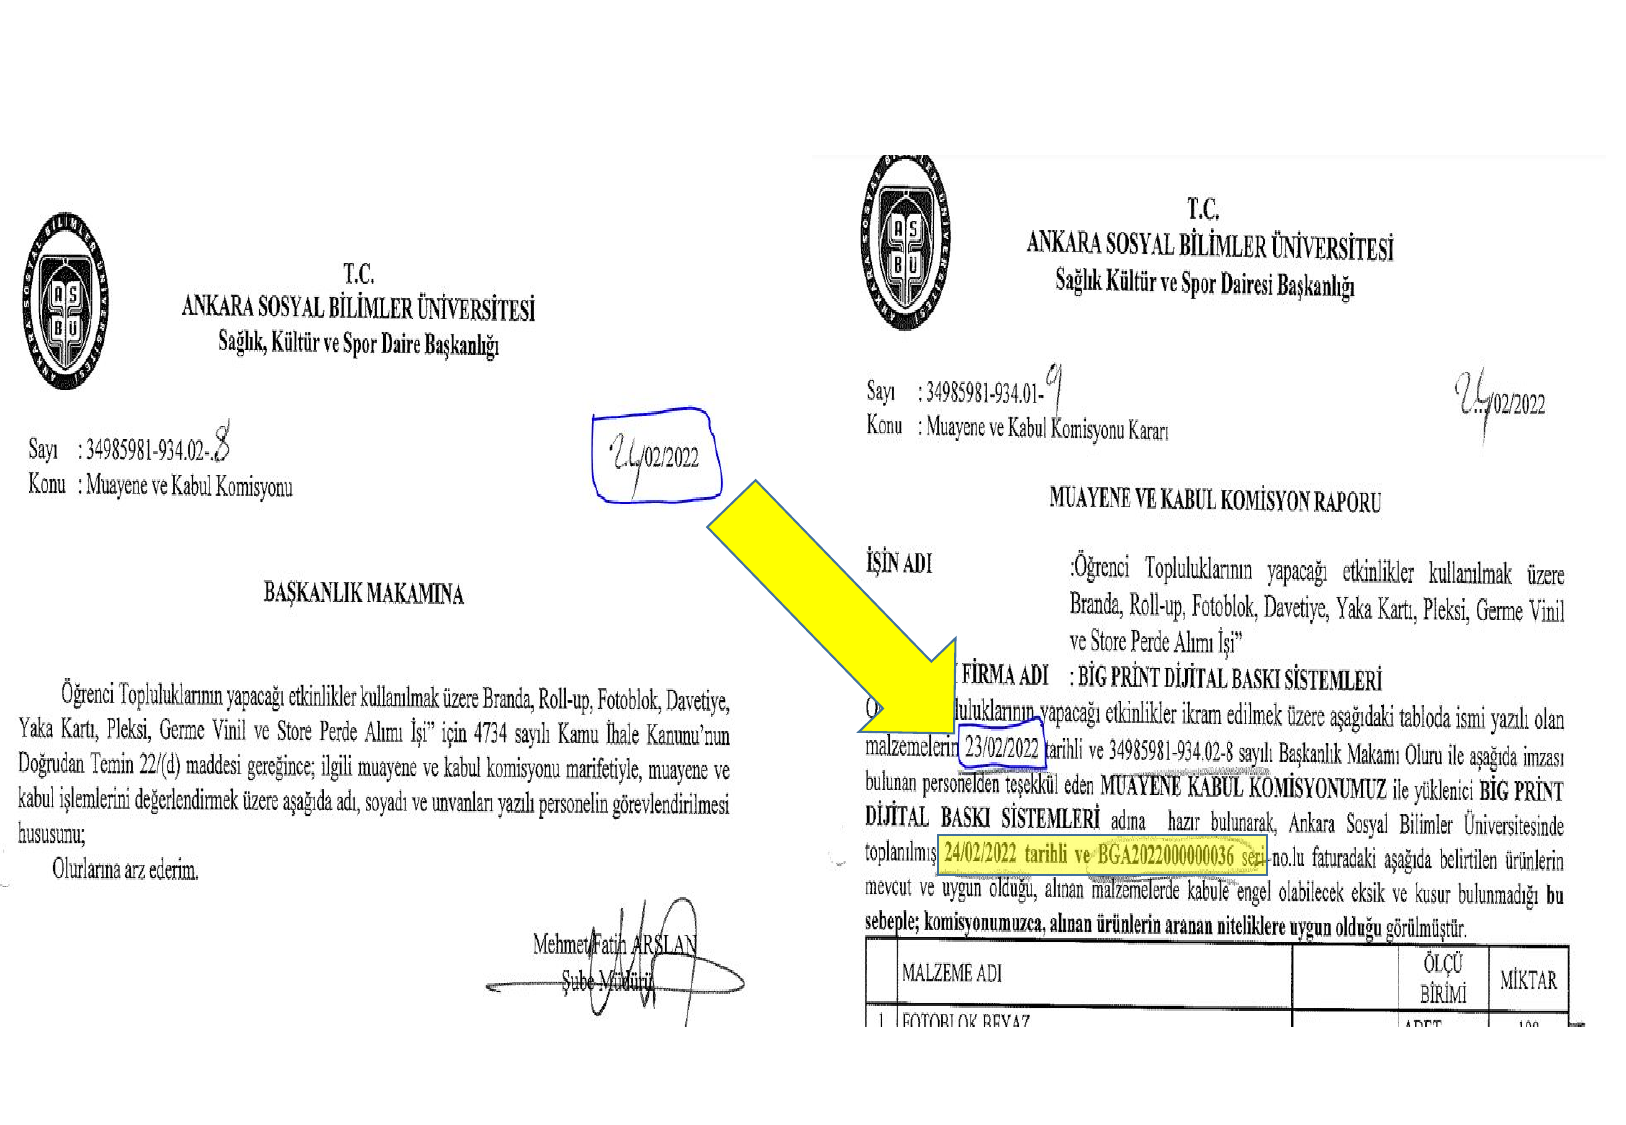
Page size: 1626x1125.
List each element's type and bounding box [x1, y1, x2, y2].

picture [812, 155, 1606, 1027]
text_box [754, 478, 812, 637]
picture [0, 155, 754, 1027]
